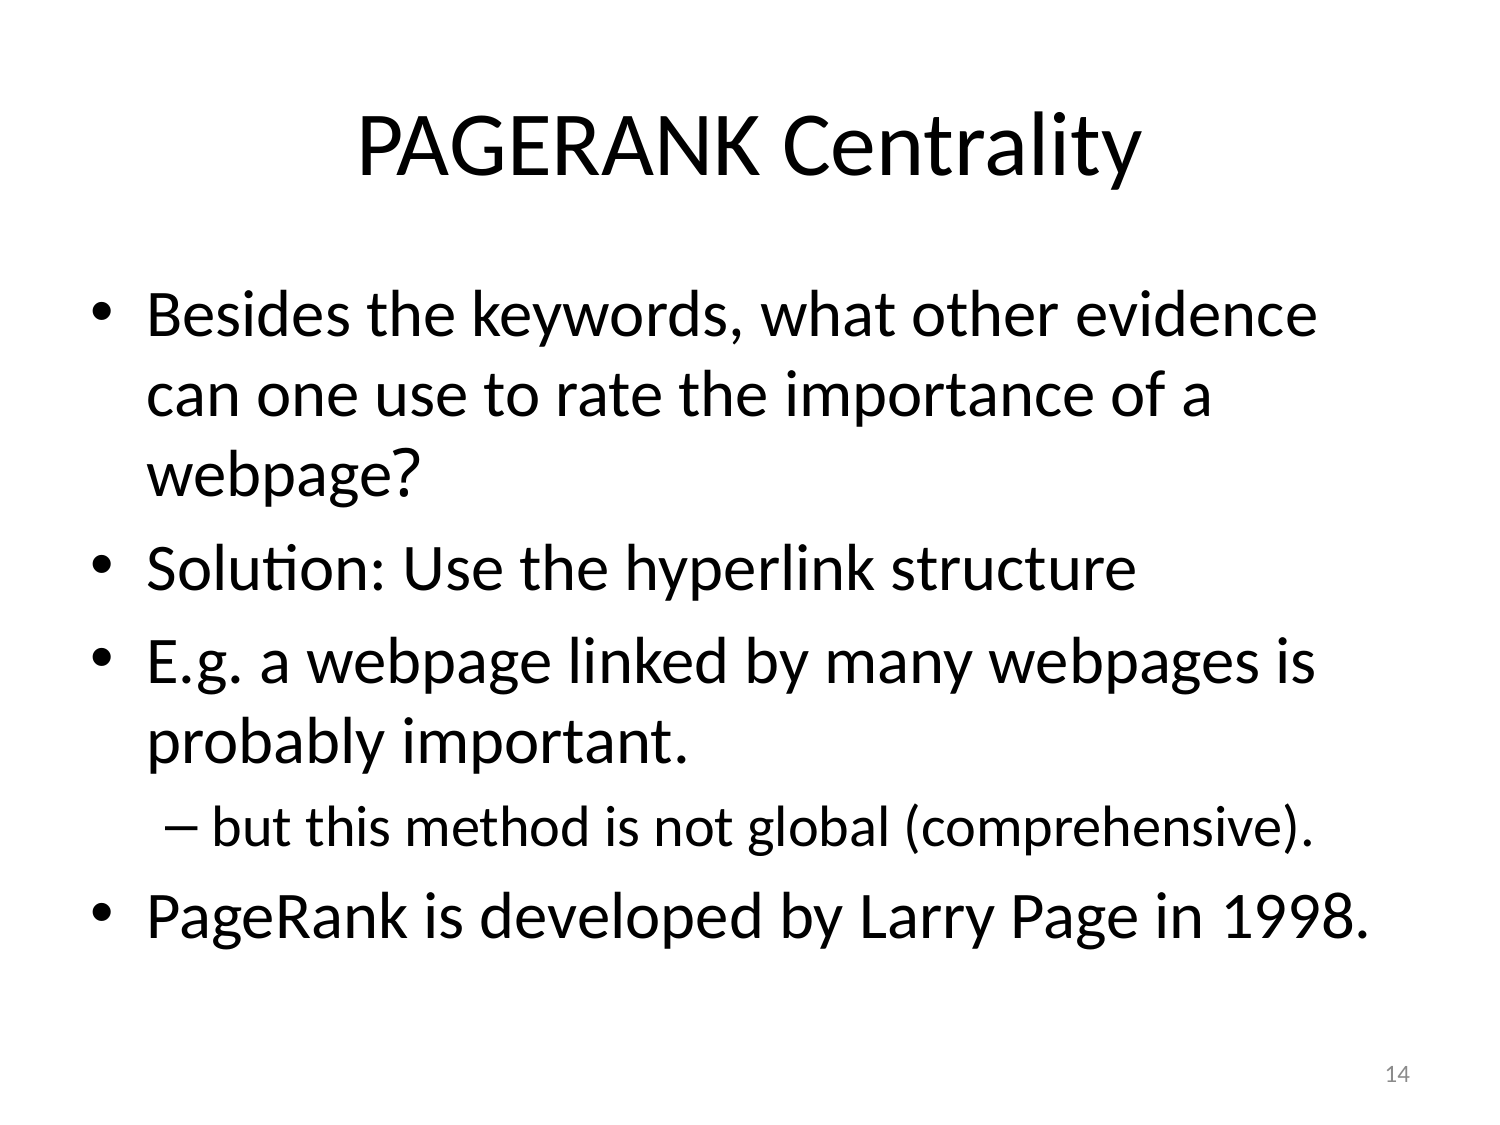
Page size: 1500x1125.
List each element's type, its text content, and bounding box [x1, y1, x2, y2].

list Besides the keywords, what other evidence can one use to rate the importance of a webpage? Solution: Use the hyperlink structure E.g. a webpage linked by many webpages is probably important. but this method is not global (comprehensive). PageRank is developed by Larry Page in 1998. [75, 262, 1425, 1005]
title PAGERANK Centrality [75, 45, 1425, 233]
text_box [112, 275, 1275, 336]
slide_number 14 [1074, 1042, 1425, 1103]
